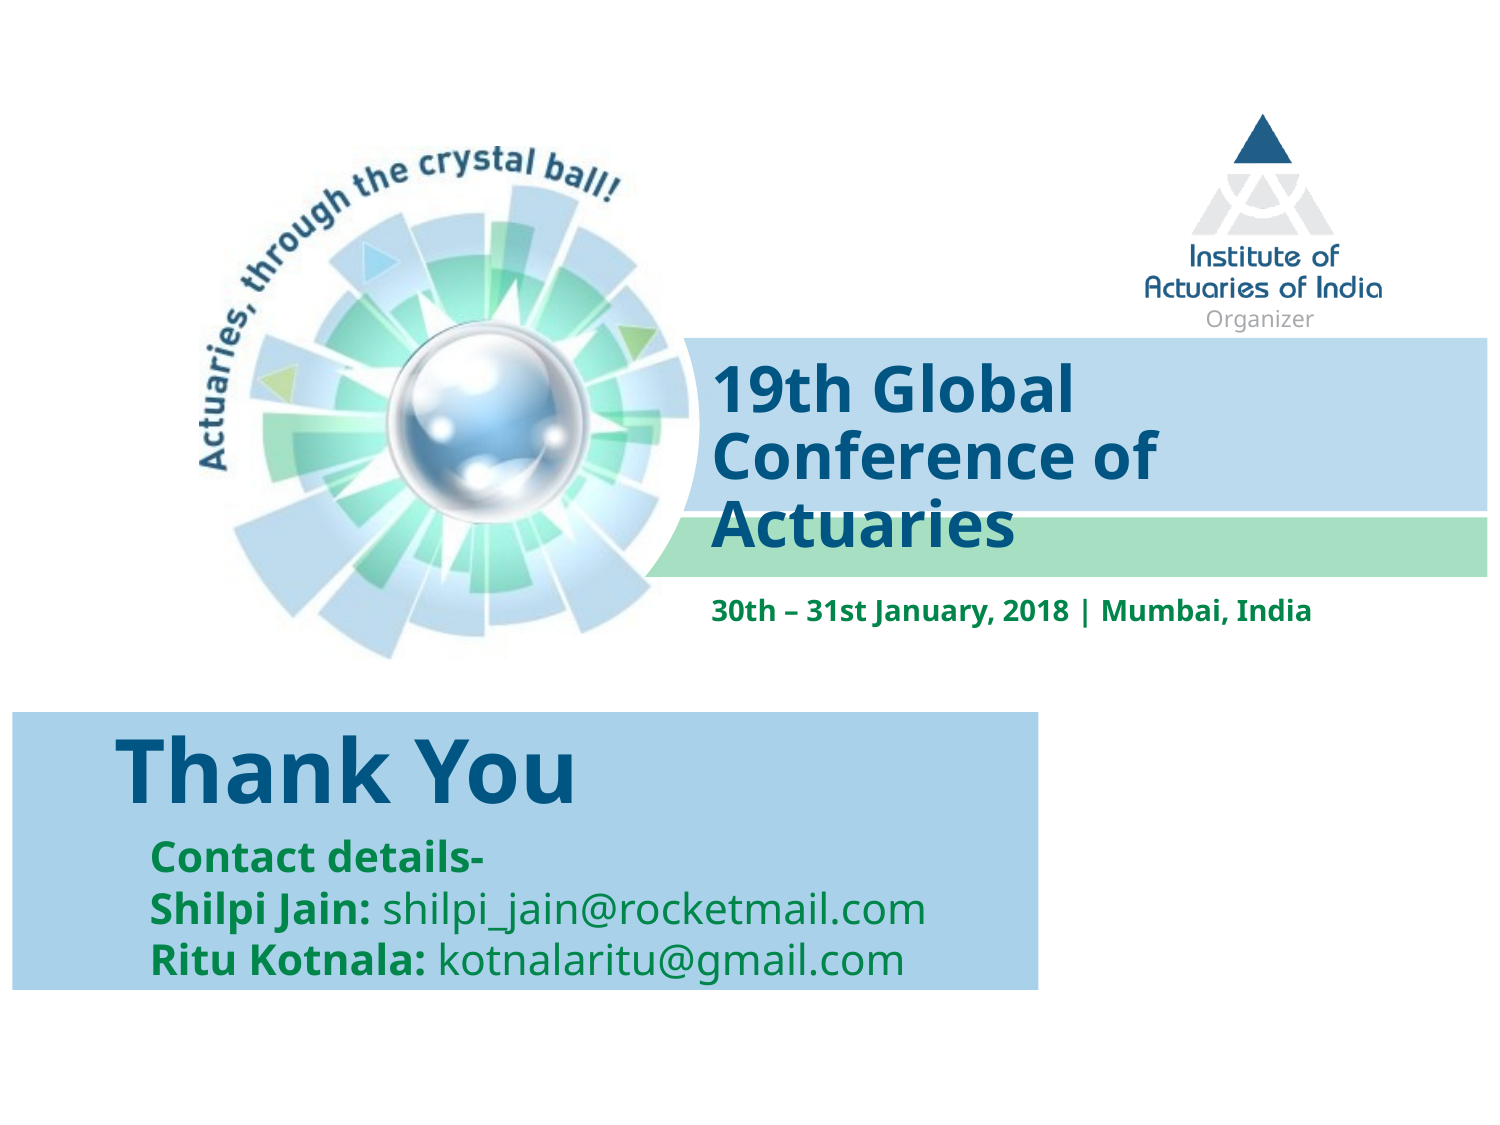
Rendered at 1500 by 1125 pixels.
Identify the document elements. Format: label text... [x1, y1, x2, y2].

text_box Contact details- Shilpi Jain: shilpi_jain@rocketmail.com Ritu Kotnala: kotnalaritu@gmail.com [147, 830, 974, 984]
picture [1144, 113, 1382, 146]
text_box [10, 710, 1041, 992]
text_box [198, 146, 1488, 686]
text_box Thank You [112, 714, 939, 822]
